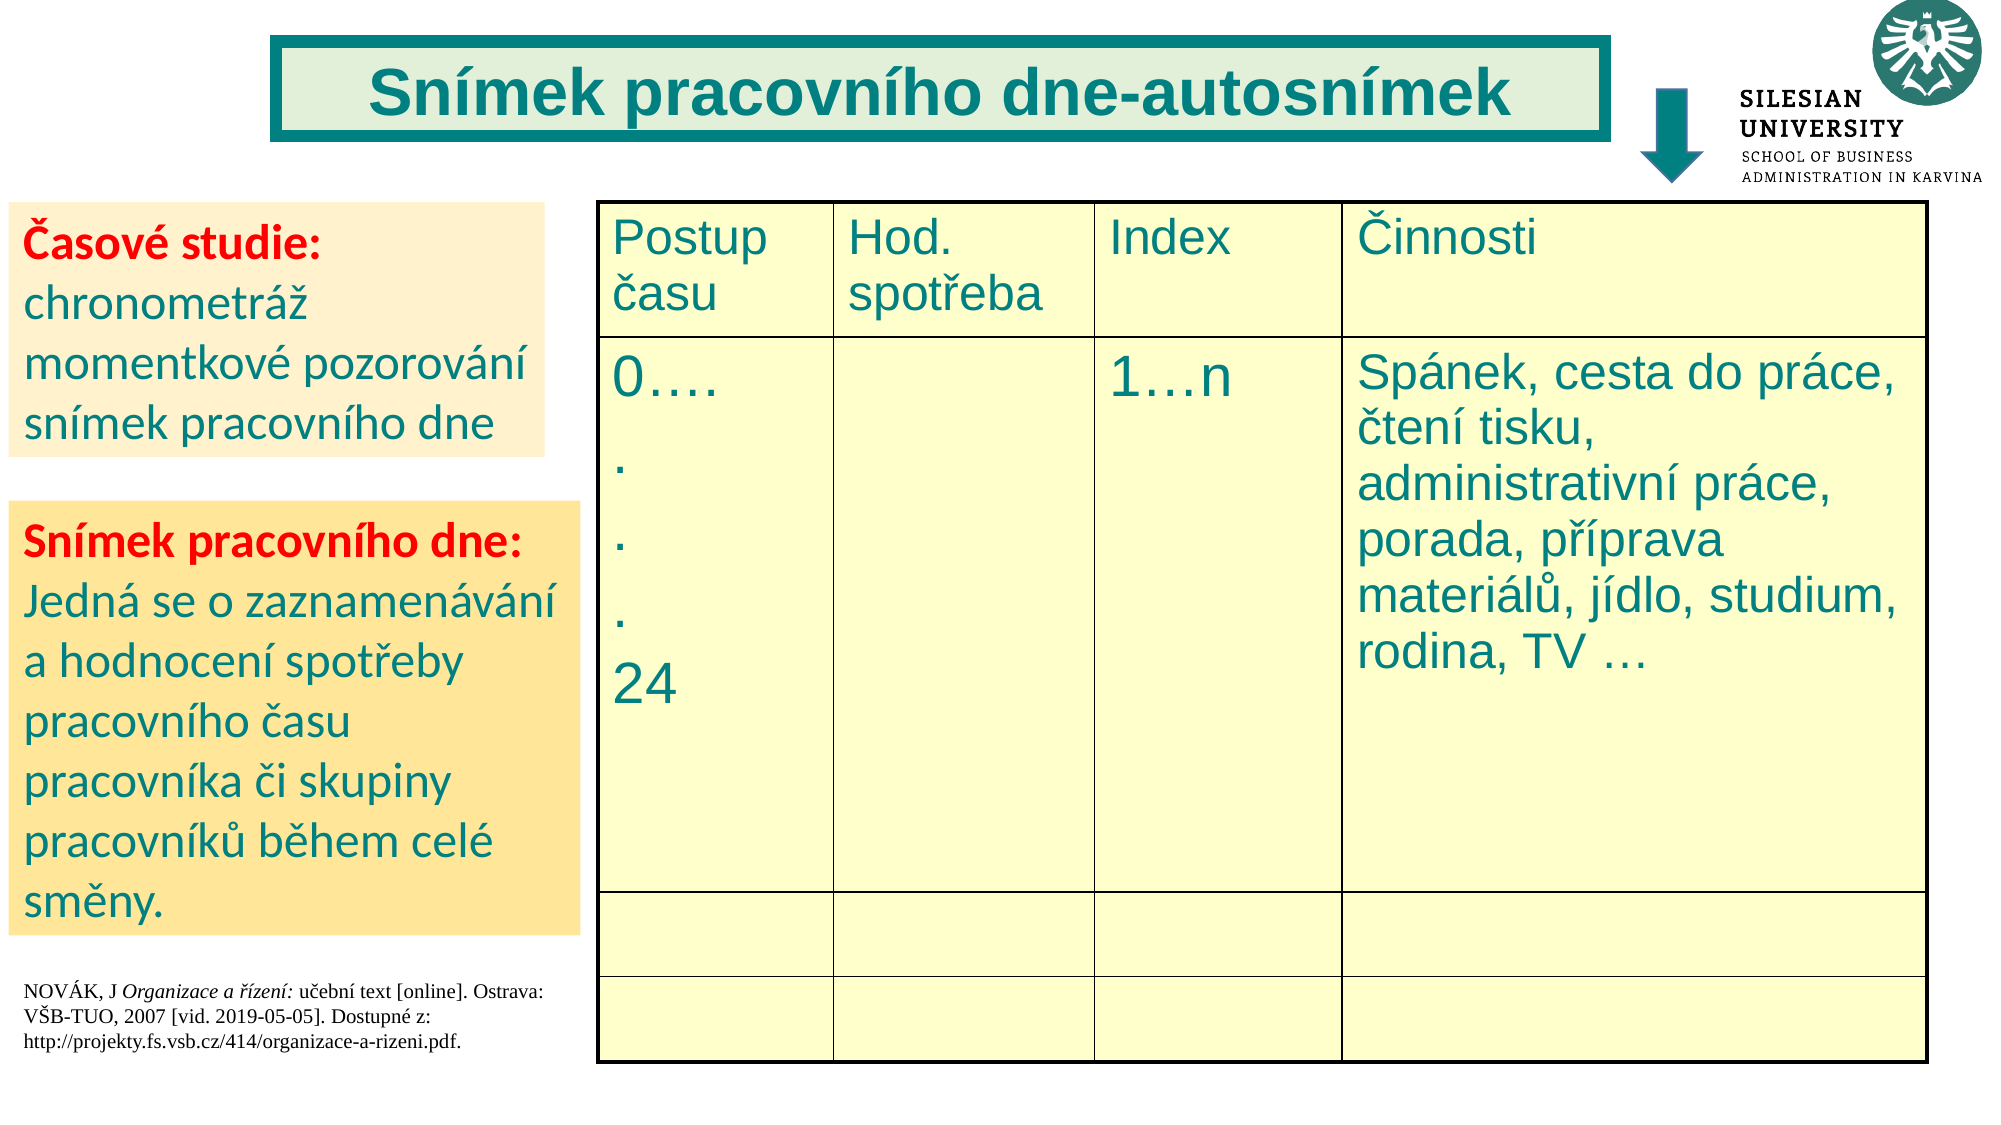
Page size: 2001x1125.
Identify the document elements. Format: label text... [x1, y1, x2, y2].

table_cell [834, 893, 1094, 976]
table_cell [1343, 893, 1925, 976]
text_box Snímek pracovního dne-autosnímek [276, 41, 1606, 137]
table_cell [1095, 977, 1341, 1060]
table_cell [1095, 893, 1341, 976]
table_cell 0…. . . . 24 [600, 338, 833, 891]
table_header Hod. spotřeba [834, 204, 1094, 336]
table_cell Spánek, cesta do práce, čtení tisku, administrativní práce, porada, příprava materiálů, jídlo, studium, rodina, TV … [1343, 338, 1925, 891]
table_cell 1…n [1095, 338, 1341, 891]
table_cell [600, 893, 833, 976]
table_cell [834, 338, 1094, 891]
table_header Činnosti [1343, 204, 1925, 336]
table_cell [834, 977, 1094, 1060]
table_header Index [1095, 204, 1341, 336]
text_box Časové studie: chronometráž momentkové pozorování snímek pracovního dne [8, 202, 545, 457]
picture [1740, 0, 1982, 182]
table_cell [1343, 977, 1925, 1060]
text_box NOVÁK, J Organizace a řízení: učební text [online]. Ostrava: VŠB-TUO, 2007 [vid. 2019-05-05]. Dostupné z: http://projekty.fs.vsb.cz/414/organizace-a-rizeni.pdf. [8, 970, 598, 1061]
text_box [1639, 88, 1705, 184]
table_header Postup času [600, 204, 833, 336]
table_cell [600, 977, 833, 1060]
text_box Snímek pracovního dne: Jedná se o zaznamenávání a hodnocení spotřeby pracovního času pracovníka či skupiny pracovníků během celé směny. [8, 500, 581, 936]
